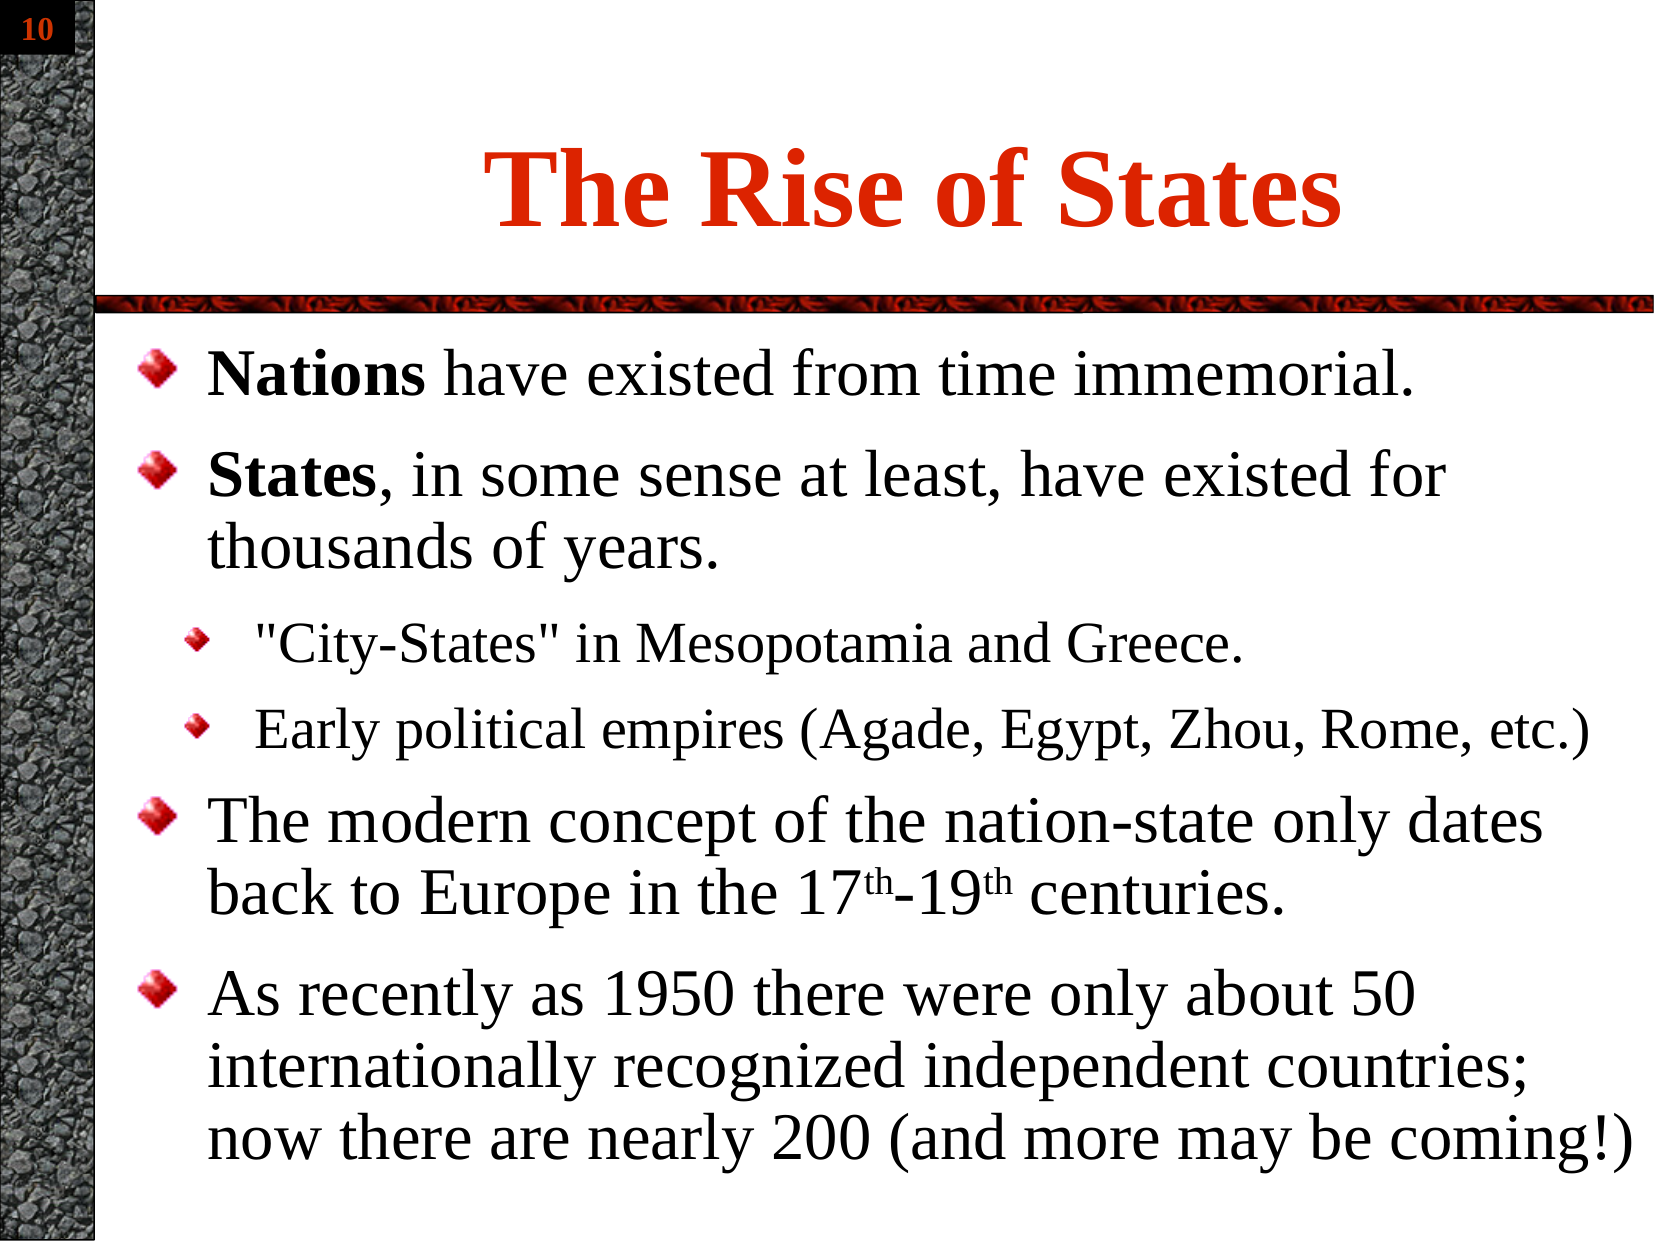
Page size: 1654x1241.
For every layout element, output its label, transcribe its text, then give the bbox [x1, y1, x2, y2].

list Nations have existed from time immemorial. States, in some sense at least, have existed for thousands of years. "City-States" in Mesopotamia and Greece. Early political empires (Agade, Egypt, Zhou, Rome, etc.) The modern concept of the nation-state only dates back to Europe in the 17th-19th centuries. As recently as 1950 there were only about 50 internationally recognized independent countries; now there are nearly 200 (and more may be coming!) [125, 337, 1654, 1195]
picture [1, 1, 93, 1239]
picture [136, 449, 181, 493]
picture [183, 712, 212, 741]
picture [136, 795, 181, 839]
picture [97, 297, 1652, 311]
title The Rise of States [223, 82, 1604, 280]
picture [136, 347, 181, 392]
picture [136, 968, 181, 1012]
picture [183, 626, 212, 654]
